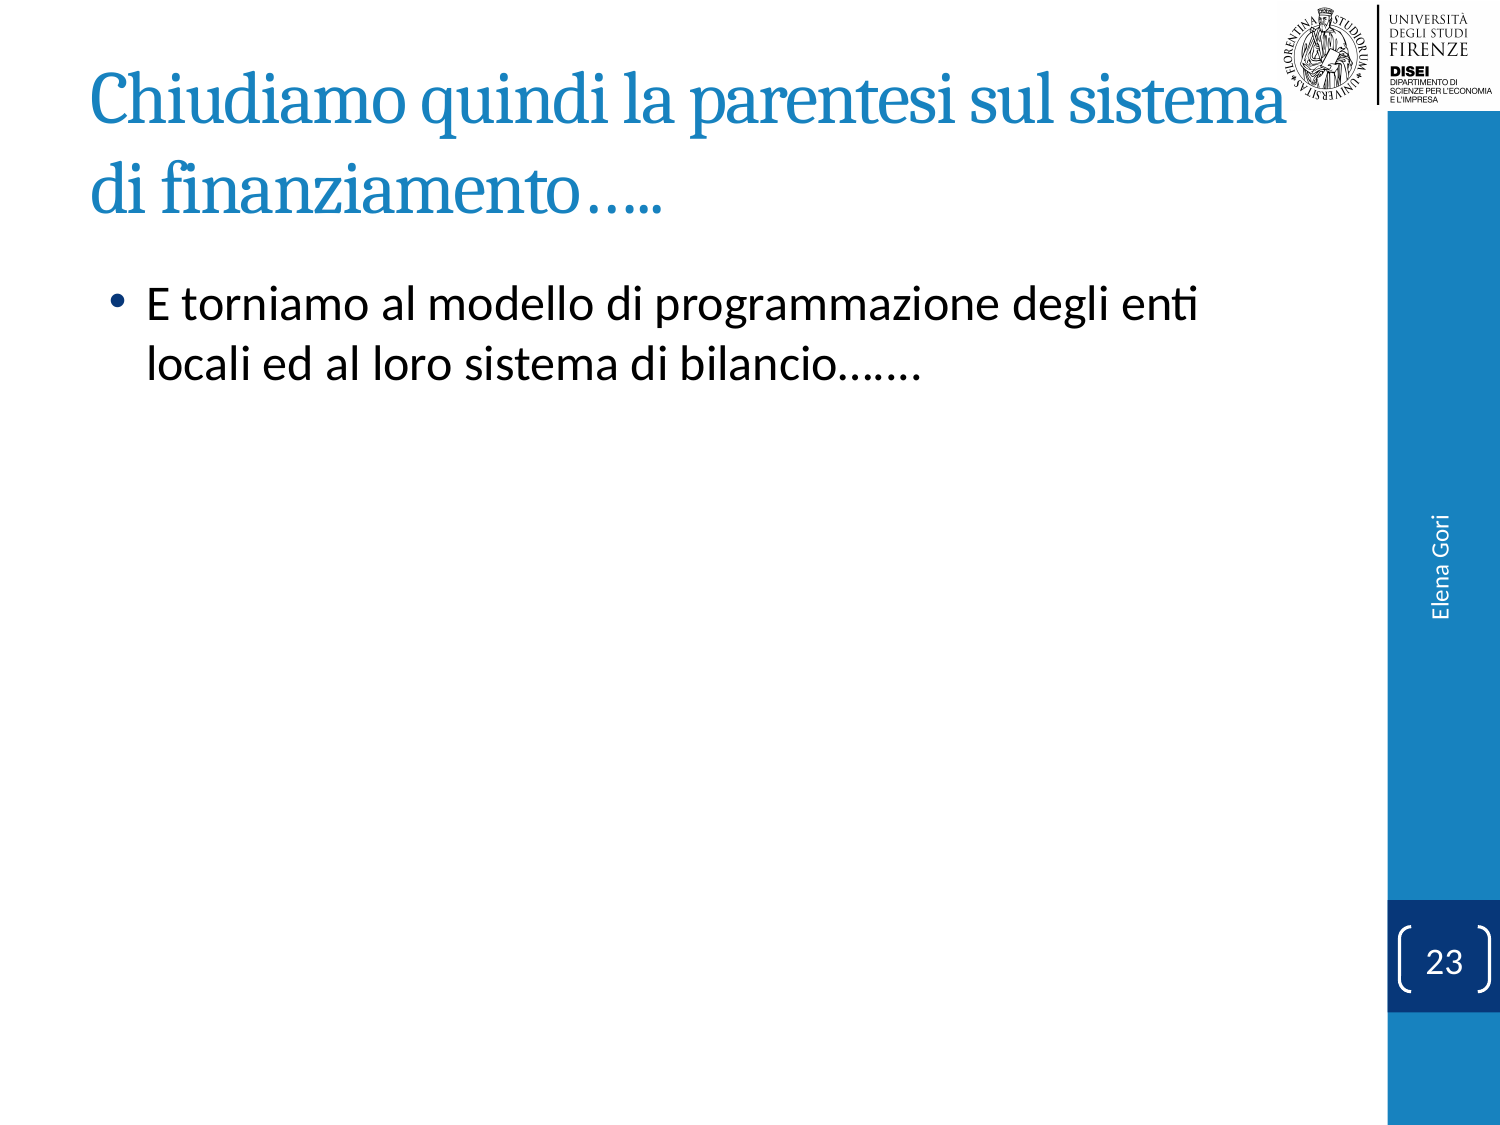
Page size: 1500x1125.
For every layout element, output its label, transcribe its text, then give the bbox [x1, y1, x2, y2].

slide_number 23 [1397, 925, 1492, 994]
title Chiudiamo quindi la parentesi sul sistema di finanziamento….. [75, 45, 1325, 233]
list E torniamo al modello di programmazione degli enti locali ed al loro sistema di bilancio….... [75, 262, 1325, 1050]
picture [1277, 1, 1500, 111]
footer Elena Gori [1408, 500, 1469, 889]
